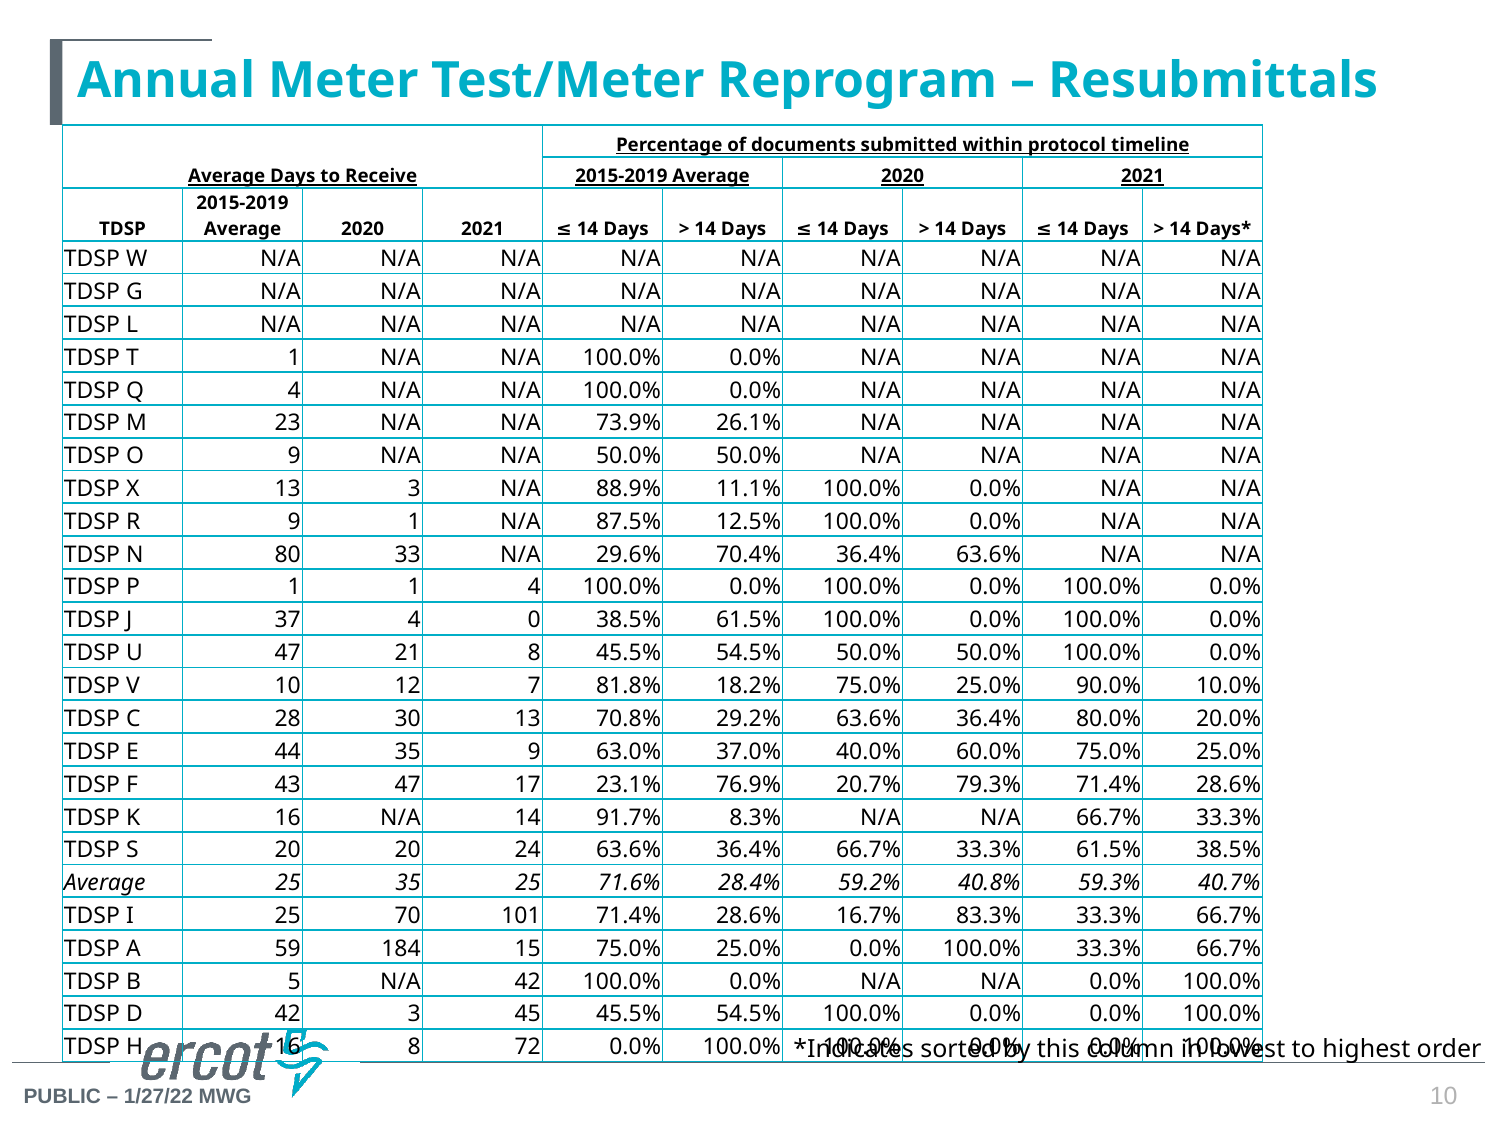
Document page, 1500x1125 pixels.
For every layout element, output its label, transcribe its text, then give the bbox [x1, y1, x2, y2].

table_cell 20.0% [1143, 701, 1262, 732]
table_cell TDSP D [63, 997, 182, 1028]
table_cell 184 [303, 931, 422, 962]
table_cell 100.0% [543, 340, 662, 371]
table_cell 26.1% [663, 406, 782, 437]
table_cell 8 [423, 636, 542, 667]
table_cell TDSP V [63, 668, 182, 699]
table_cell 24 [423, 833, 542, 864]
picture [137, 1062, 332, 1100]
table_cell 4 [303, 603, 422, 634]
table_cell TDSP W [63, 242, 182, 273]
table_cell N/A [903, 964, 1022, 995]
table_cell 80 [183, 537, 302, 568]
table_cell TDSP T [63, 340, 182, 371]
table_cell N/A [423, 504, 542, 535]
table_cell 71.4% [1023, 767, 1142, 798]
table_cell N/A [1023, 504, 1142, 535]
table_cell 50.0% [543, 439, 662, 470]
table_cell 61.5% [1023, 833, 1142, 864]
table_cell 100.0% [783, 997, 902, 1025]
table_cell 70 [303, 898, 422, 929]
table_cell 43 [183, 767, 302, 798]
table_cell 12 [303, 668, 422, 699]
table_cell 35 [303, 865, 422, 896]
table_cell 59 [183, 931, 302, 962]
table_cell TDSP N [63, 537, 182, 568]
table_cell 10 [183, 668, 302, 699]
table_cell > 14 Days* [1143, 189, 1262, 240]
table_cell 35 [303, 734, 422, 765]
table_cell TDSP Q [63, 373, 182, 404]
table_cell N/A [183, 242, 302, 273]
table_cell 23.1% [543, 767, 662, 798]
table_cell 36.4% [903, 701, 1022, 732]
table_cell N/A [903, 800, 1022, 831]
table_cell 16.7% [783, 898, 902, 929]
table_cell 47 [303, 767, 422, 798]
table_cell 40.0% [783, 734, 902, 765]
table_cell N/A [1023, 307, 1142, 338]
table_cell 79.3% [903, 767, 1022, 798]
table_cell 100.0% [663, 1030, 778, 1061]
table_cell N/A [903, 406, 1022, 437]
table_cell 18.2% [663, 668, 782, 699]
table_cell N/A [1023, 537, 1142, 568]
table_cell 83.3% [903, 898, 1022, 929]
table_cell N/A [303, 340, 422, 371]
table_cell 12.5% [663, 504, 782, 535]
table_cell 33.3% [1143, 800, 1262, 831]
table_cell 100.0% [543, 373, 662, 404]
table_cell 9 [183, 504, 302, 535]
table_cell N/A [423, 274, 542, 305]
table_cell N/A [1143, 406, 1262, 437]
table_cell 17 [423, 767, 542, 798]
table_cell 66.7% [1143, 931, 1262, 962]
table_cell N/A [1023, 406, 1142, 437]
table_cell 38.5% [1143, 833, 1262, 864]
table_cell 47 [183, 636, 302, 667]
table_cell 75.0% [1023, 734, 1142, 765]
table_cell 45.5% [543, 636, 662, 667]
table_cell 36.4% [663, 833, 782, 864]
table_cell 11.1% [663, 471, 782, 502]
table_cell N/A [423, 471, 542, 502]
table_cell N/A [303, 800, 422, 831]
table_cell 29.2% [663, 701, 782, 732]
table_cell 70.8% [543, 701, 662, 732]
table_cell N/A [783, 242, 902, 273]
table_cell TDSP I [63, 898, 182, 929]
table_cell 66.7% [1143, 898, 1262, 929]
table_cell N/A [903, 439, 1022, 470]
table_cell 25.0% [663, 931, 782, 962]
table_cell 30 [303, 701, 422, 732]
table_cell 63.6% [903, 537, 1022, 568]
table_cell N/A [423, 307, 542, 338]
table_cell 20 [303, 833, 422, 864]
table_cell N/A [1023, 274, 1142, 305]
table_cell 50.0% [663, 439, 782, 470]
table_cell 50.0% [903, 636, 1022, 667]
table_cell N/A [303, 274, 422, 305]
table_cell 2015-2019 Average [543, 158, 782, 187]
table_cell 2015-2019 Average [183, 189, 302, 240]
table_cell 40.8% [903, 865, 1022, 896]
table_cell N/A [1143, 307, 1262, 338]
table_cell 63.0% [543, 734, 662, 765]
table_cell 0.0% [903, 603, 1022, 634]
table_cell 14 [423, 800, 542, 831]
table_cell 16 [183, 800, 302, 831]
table_cell TDSP [63, 189, 182, 240]
table_cell 16 [183, 1030, 302, 1061]
table_cell N/A [1143, 274, 1262, 305]
table_cell N/A [183, 307, 302, 338]
table_cell 63.6% [543, 833, 662, 864]
table_cell 66.7% [783, 833, 902, 864]
table_cell N/A [183, 274, 302, 305]
table_cell 0.0% [1023, 964, 1142, 995]
table_cell 100.0% [1143, 997, 1262, 1025]
table_cell ≤ 14 Days [543, 189, 662, 240]
table_cell 28.6% [1143, 767, 1262, 798]
table_cell 25 [183, 865, 302, 896]
table_cell 71.6% [543, 865, 662, 896]
table_cell N/A [1143, 439, 1262, 470]
table_cell 21 [303, 636, 422, 667]
table_cell 80.0% [1023, 701, 1142, 732]
table_cell 13 [423, 701, 542, 732]
table_cell N/A [1143, 537, 1262, 568]
table_cell N/A [1143, 504, 1262, 535]
table_cell > 14 Days [663, 189, 782, 240]
table_cell 100.0% [1023, 570, 1142, 601]
table_cell N/A [1023, 242, 1142, 273]
table_cell 100.0% [783, 570, 902, 601]
table_cell 100.0% [903, 931, 1022, 962]
table_cell ≤ 14 Days [783, 189, 902, 240]
table_cell N/A [663, 307, 782, 338]
table_cell N/A [1143, 340, 1262, 371]
table_cell N/A [423, 537, 542, 568]
table_cell TDSP P [63, 570, 182, 601]
table_cell 2021 [423, 189, 542, 240]
table_cell 2020 [783, 158, 1022, 187]
table_cell N/A [663, 274, 782, 305]
table_header Percentage of documents submitted within protocol timeline [543, 126, 1262, 156]
table_cell TDSP M [63, 406, 182, 437]
table_cell 25.0% [1143, 734, 1262, 765]
table_cell 100.0% [543, 964, 662, 995]
table_cell 100.0% [1143, 964, 1262, 995]
table_cell N/A [1143, 242, 1262, 273]
table_cell 0.0% [663, 570, 782, 601]
table_cell 33 [303, 537, 422, 568]
table_cell N/A [423, 373, 542, 404]
title Annual Meter Test/Meter Reprogram – Resubmittals [62, 39, 1450, 125]
text_box *Indicates sorted by this column in lowest to highest order [778, 1025, 1498, 1070]
table_cell N/A [783, 274, 902, 305]
table_cell N/A [423, 406, 542, 437]
table_cell 0.0% [1023, 997, 1142, 1025]
table_cell 0.0% [543, 1030, 662, 1061]
table_cell TDSP R [63, 504, 182, 535]
table_cell N/A [543, 274, 662, 305]
table_cell 25 [423, 865, 542, 896]
table_cell 60.0% [903, 734, 1022, 765]
table_cell N/A [423, 439, 542, 470]
table_cell 0.0% [1143, 570, 1262, 601]
table_cell 38.5% [543, 603, 662, 634]
table_cell TDSP E [63, 734, 182, 765]
table_cell TDSP X [63, 471, 182, 502]
table_cell 8.3% [663, 800, 782, 831]
table_cell 100.0% [1023, 603, 1142, 634]
table_cell N/A [783, 964, 902, 995]
table_cell 29.6% [543, 537, 662, 568]
table_cell 44 [183, 734, 302, 765]
table_cell 70.4% [663, 537, 782, 568]
table_cell TDSP A [63, 931, 182, 962]
table_cell 9 [183, 439, 302, 470]
table_cell 90.0% [1023, 668, 1142, 699]
table_cell TDSP L [63, 307, 182, 338]
table_cell 28.6% [663, 898, 782, 929]
table_cell 66.7% [1023, 800, 1142, 831]
table_cell N/A [1023, 471, 1142, 502]
table_cell 28 [183, 701, 302, 732]
slide_number 10 [1400, 1076, 1488, 1113]
table_cell 63.6% [783, 701, 902, 732]
table_cell N/A [783, 307, 902, 338]
table_cell N/A [303, 964, 422, 995]
table_cell 0.0% [663, 373, 782, 404]
table_cell 15 [423, 931, 542, 962]
table_cell 13 [183, 471, 302, 502]
table_cell N/A [903, 242, 1022, 273]
table_cell 0.0% [1143, 603, 1262, 634]
table_cell N/A [903, 373, 1022, 404]
table_cell N/A [543, 242, 662, 273]
table_cell ≤ 14 Days [1023, 189, 1142, 240]
table_cell 28.4% [663, 865, 782, 896]
table_cell 91.7% [543, 800, 662, 831]
table_cell N/A [303, 439, 422, 470]
table_cell 3 [303, 997, 422, 1028]
table_cell 100.0% [1023, 636, 1142, 667]
table_cell 2020 [303, 189, 422, 240]
table_cell 20 [183, 833, 302, 864]
table_cell 23 [183, 406, 302, 437]
table_cell 0 [423, 603, 542, 634]
table_cell 42 [423, 964, 542, 995]
table_cell N/A [1143, 373, 1262, 404]
table_cell 100.0% [783, 504, 902, 535]
table_cell 0.0% [1143, 636, 1262, 667]
table_cell 5 [183, 964, 302, 995]
table_cell N/A [783, 373, 902, 404]
table_cell 0.0% [783, 931, 902, 962]
table_cell 9 [423, 734, 542, 765]
table_cell N/A [1023, 340, 1142, 371]
table_cell N/A [903, 340, 1022, 371]
table_cell 72 [423, 1030, 542, 1061]
table_cell 54.5% [663, 997, 782, 1028]
table_cell TDSP O [63, 439, 182, 470]
table_cell TDSP J [63, 603, 182, 634]
table_cell 36.4% [783, 537, 902, 568]
table_cell 0.0% [903, 504, 1022, 535]
table_cell TDSP K [63, 800, 182, 831]
table_cell 101 [423, 898, 542, 929]
table_cell TDSP S [63, 833, 182, 864]
table_cell 20.7% [783, 767, 902, 798]
table_cell 76.9% [663, 767, 782, 798]
table_cell 45 [423, 997, 542, 1028]
table_cell 37.0% [663, 734, 782, 765]
table_cell 59.2% [783, 865, 902, 896]
table_cell N/A [543, 307, 662, 338]
table_cell 87.5% [543, 504, 662, 535]
table_cell 1 [303, 570, 422, 601]
table_header Average Days to Receive [63, 126, 542, 187]
table_cell TDSP B [63, 964, 182, 995]
table_cell 0.0% [663, 964, 782, 995]
table_cell 33.3% [1023, 898, 1142, 929]
table_cell TDSP C [63, 701, 182, 732]
table_cell 0.0% [903, 471, 1022, 502]
table_cell 1 [303, 504, 422, 535]
table_cell 0.0% [663, 340, 782, 371]
table_cell N/A [783, 439, 902, 470]
table_cell 88.9% [543, 471, 662, 502]
table_cell N/A [423, 340, 542, 371]
table_cell N/A [303, 242, 422, 273]
table_cell 73.9% [543, 406, 662, 437]
table_cell 75.0% [783, 668, 902, 699]
table_cell 40.7% [1143, 865, 1262, 896]
table_cell 71.4% [543, 898, 662, 929]
table_cell N/A [783, 800, 902, 831]
table_cell 54.5% [663, 636, 782, 667]
table_cell 25 [183, 898, 302, 929]
table_cell N/A [663, 242, 782, 273]
table_cell > 14 Days [903, 189, 1022, 240]
table_cell 100.0% [783, 603, 902, 634]
table_cell 42 [183, 997, 302, 1028]
table_cell 3 [303, 471, 422, 502]
table_cell N/A [783, 340, 902, 371]
table_cell 37 [183, 603, 302, 634]
table_cell 75.0% [543, 931, 662, 962]
table_cell N/A [783, 406, 902, 437]
table_cell 8 [303, 1030, 422, 1061]
table_cell N/A [903, 274, 1022, 305]
table_cell N/A [1023, 373, 1142, 404]
table_cell N/A [303, 307, 422, 338]
table_cell 10.0% [1143, 668, 1262, 699]
table_cell TDSP F [63, 767, 182, 798]
table_cell 1 [183, 340, 302, 371]
table_cell 100.0% [783, 471, 902, 502]
table_cell 33.3% [903, 833, 1022, 864]
table_cell Average [63, 865, 182, 896]
table_cell 50.0% [783, 636, 902, 667]
table_cell 0.0% [903, 997, 1022, 1025]
table_cell 81.8% [543, 668, 662, 699]
table_cell 100.0% [543, 570, 662, 601]
table_cell N/A [1023, 439, 1142, 470]
table_cell 4 [423, 570, 542, 601]
table_cell N/A [303, 406, 422, 437]
table_cell N/A [1143, 471, 1262, 502]
table_cell 59.3% [1023, 865, 1142, 896]
table_cell 33.3% [1023, 931, 1142, 962]
table_cell 1 [183, 570, 302, 601]
table_cell N/A [423, 242, 542, 273]
table_cell 45.5% [543, 997, 662, 1028]
table_cell 0.0% [903, 570, 1022, 601]
table_cell 61.5% [663, 603, 782, 634]
table_cell TDSP H [63, 1030, 182, 1061]
table_cell N/A [303, 373, 422, 404]
table_cell 7 [423, 668, 542, 699]
table_cell 25.0% [903, 668, 1022, 699]
table_cell TDSP U [63, 636, 182, 667]
table_cell 2021 [1023, 158, 1262, 187]
table_cell N/A [903, 307, 1022, 338]
table_cell TDSP G [63, 274, 182, 305]
table_cell 4 [183, 373, 302, 404]
